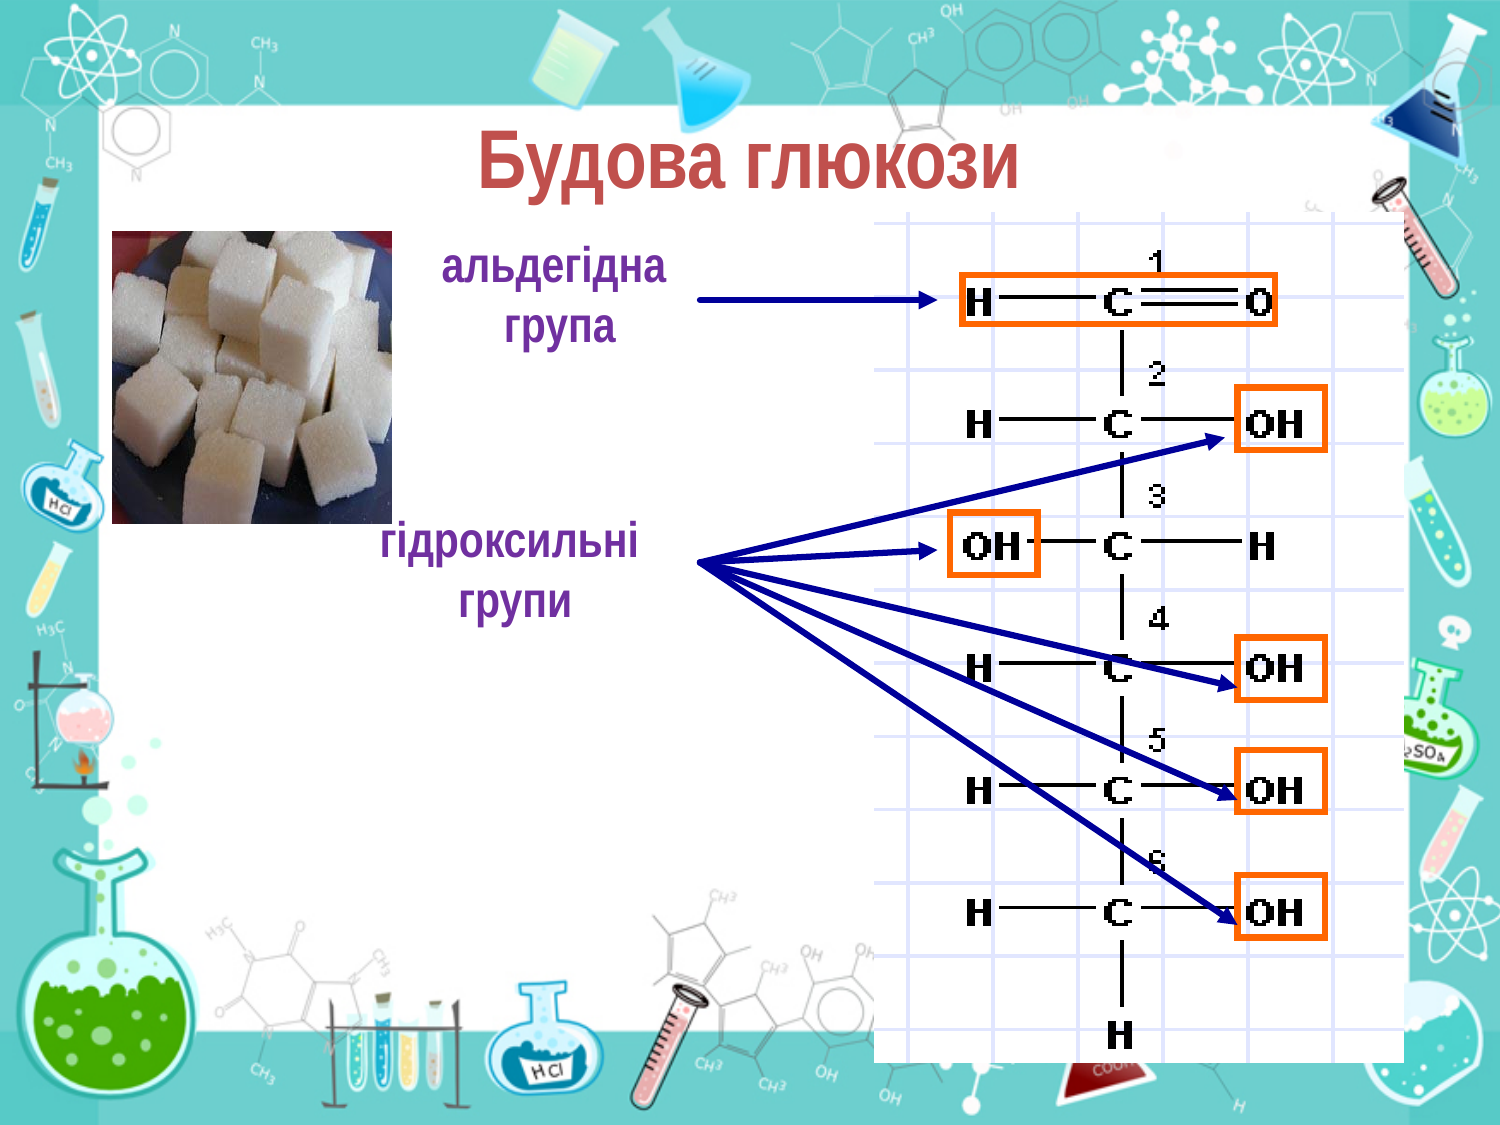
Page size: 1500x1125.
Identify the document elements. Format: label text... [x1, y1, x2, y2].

text_box Будова глюкози [12, 101, 1488, 208]
picture [0, 0, 1500, 1125]
text_box альдегідна група [424, 224, 683, 362]
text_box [699, 562, 1238, 926]
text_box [699, 437, 1226, 563]
text_box гідроксильні групи [362, 499, 668, 637]
